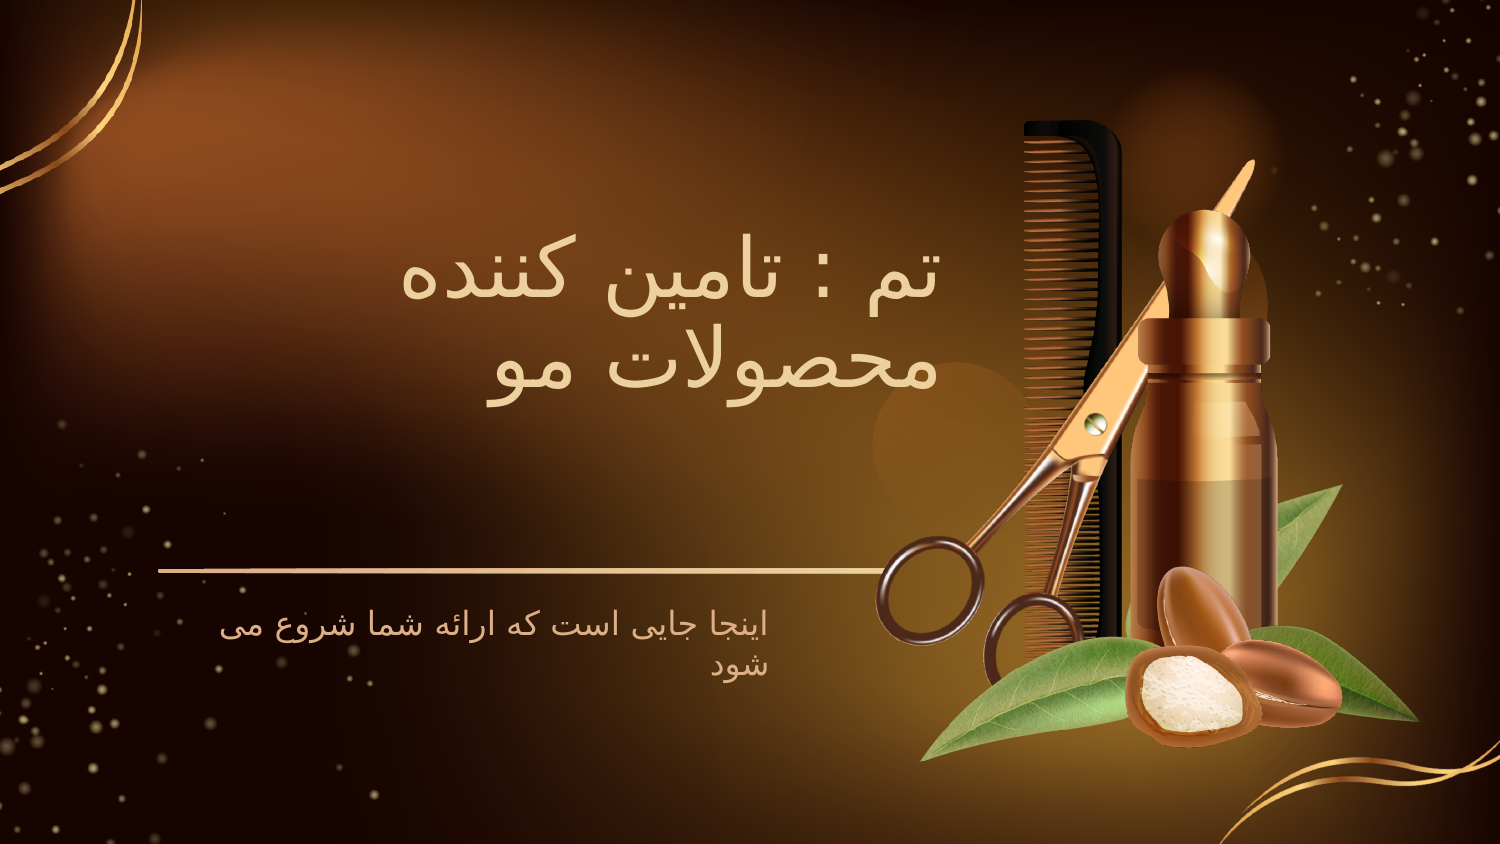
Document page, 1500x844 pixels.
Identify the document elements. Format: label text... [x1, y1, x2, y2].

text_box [1125, 550, 1343, 748]
subtitle اینجا جایی است که ارائه شما شروع می شود [141, 587, 785, 655]
text_box [157, 568, 884, 574]
title تم : تامین کننده محصولات مو [57, 211, 959, 352]
picture [0, 0, 1500, 844]
